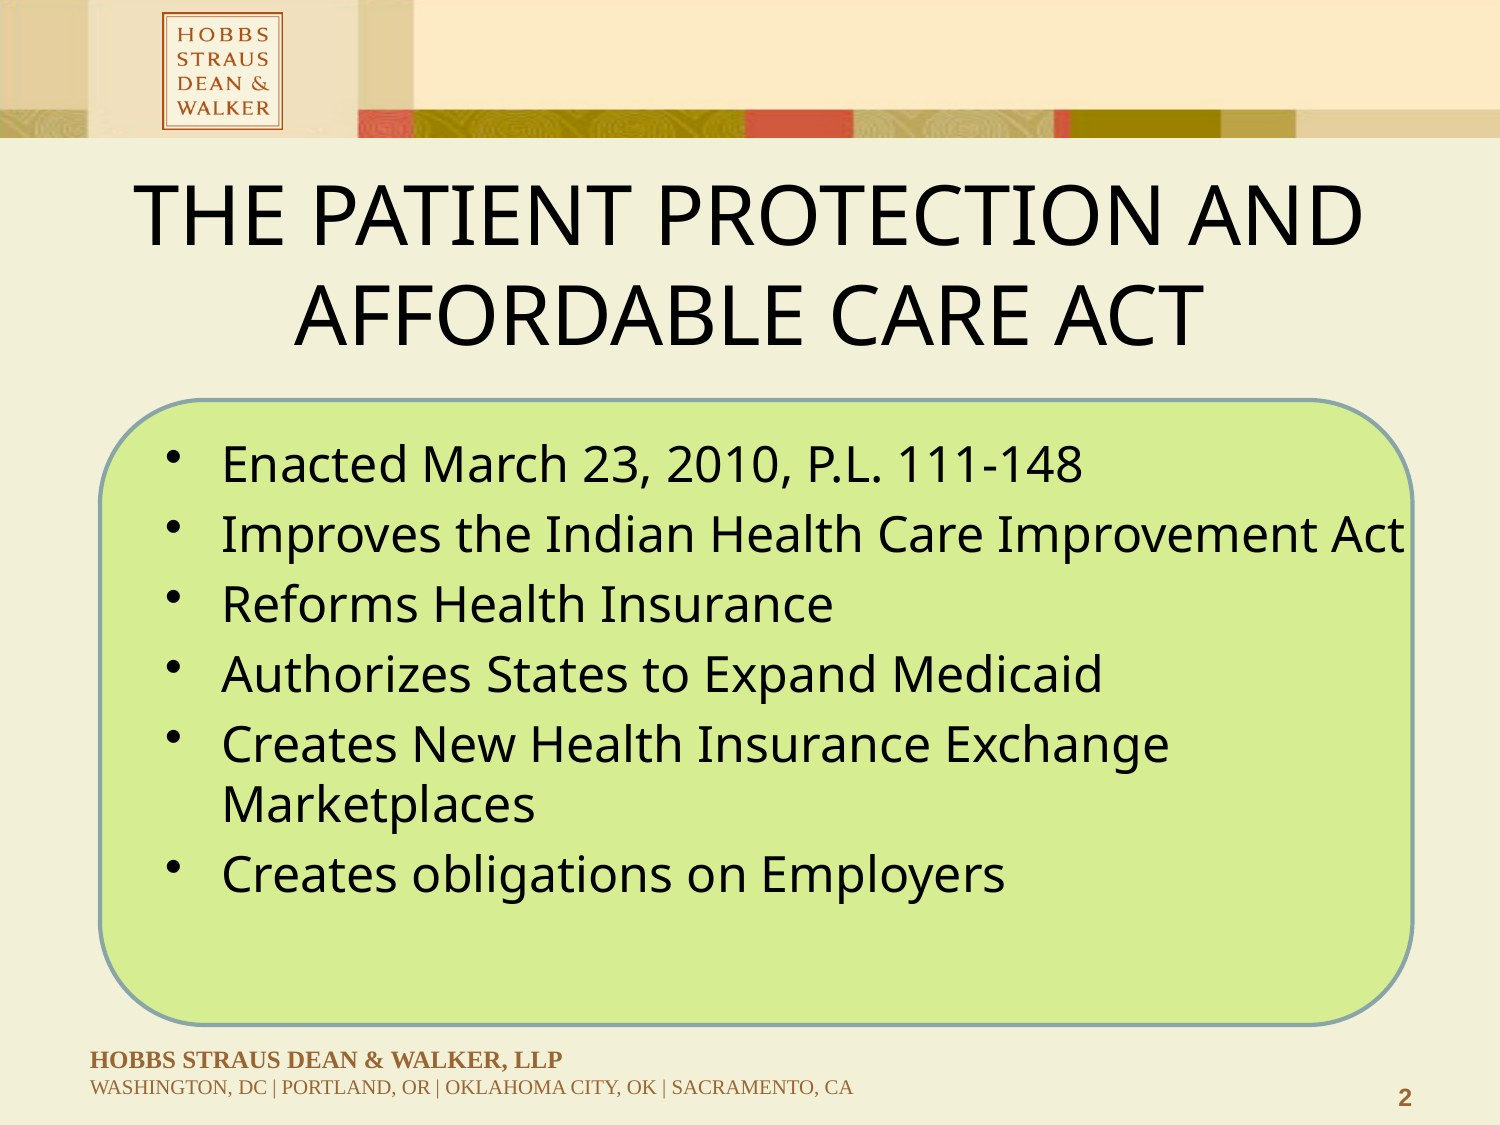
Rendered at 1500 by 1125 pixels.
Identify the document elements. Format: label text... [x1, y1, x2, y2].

picture [0, 0, 1500, 138]
title The Patient Protection and Affordable Care Act [74, 149, 1426, 376]
list Enacted March 23, 2010, P.L. 111-148 Improves the Indian Health Care Improvement Act Reforms Health Insurance Authorizes States to Expand Medicaid Creates New Health Insurance Exchange Marketplaces Creates obligations on Employers [149, 424, 1426, 1026]
text_box [97, 397, 1379, 1012]
